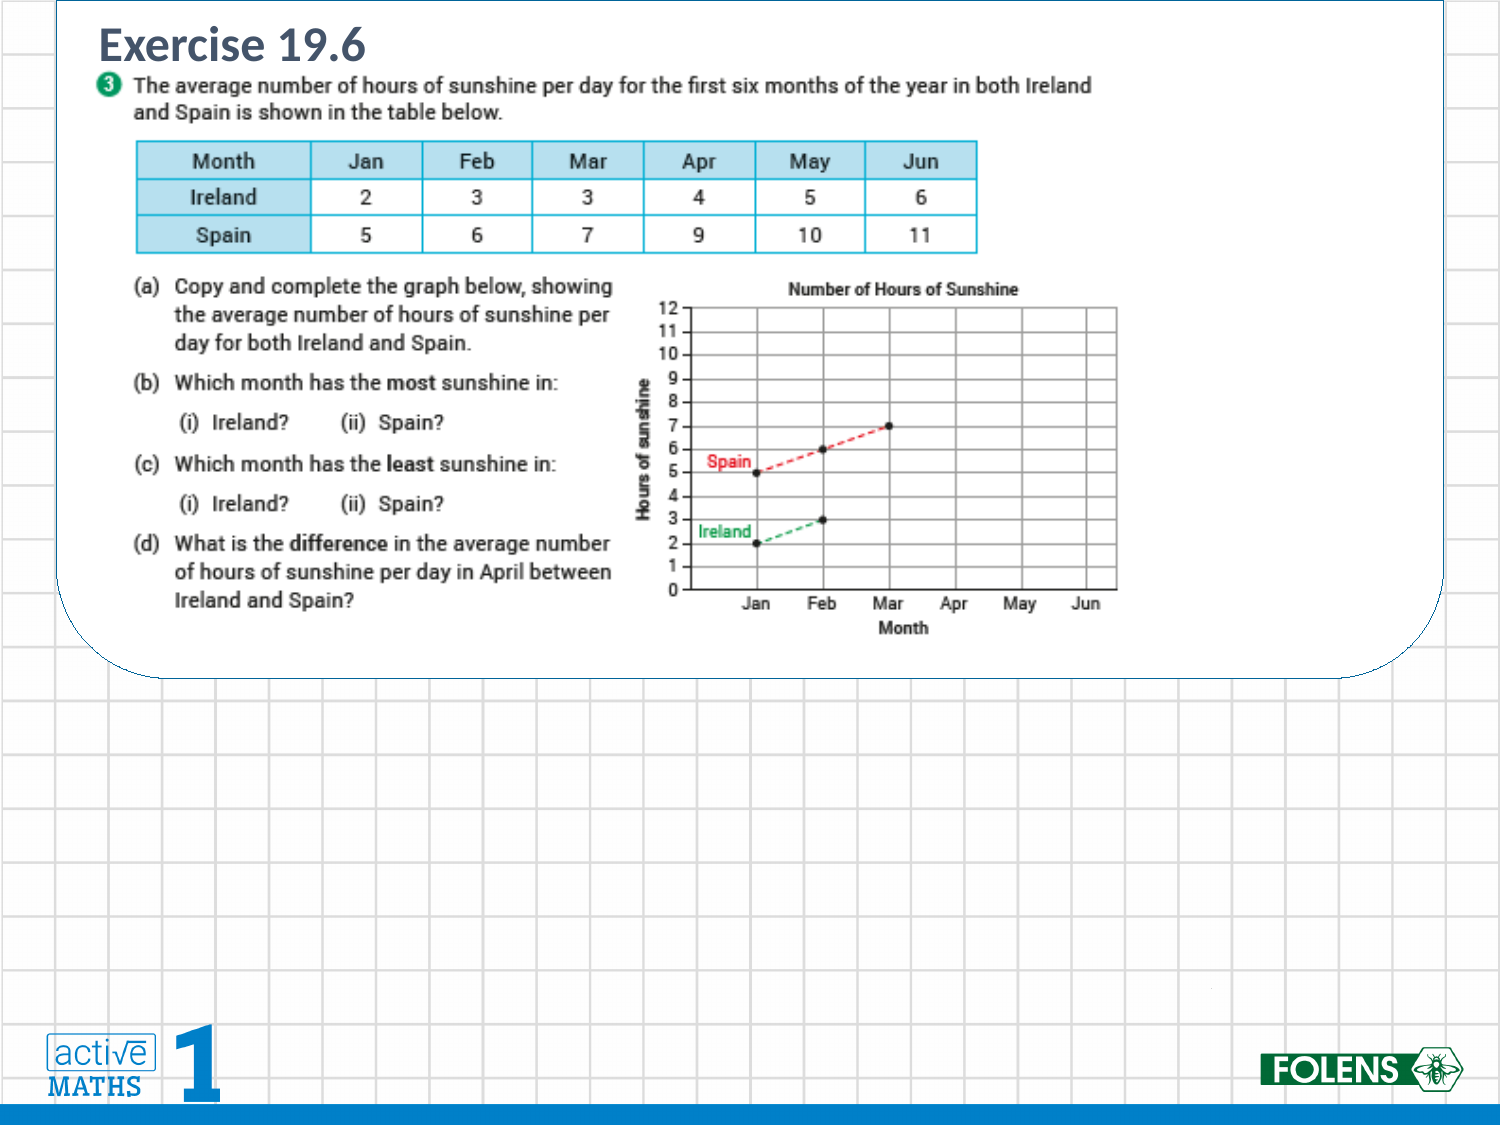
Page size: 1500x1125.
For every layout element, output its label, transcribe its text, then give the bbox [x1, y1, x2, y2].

picture [0, 0, 1500, 1103]
picture [0, 1106, 1500, 1125]
picture [91, 67, 1137, 644]
text_box Exercise 19.6 [87, 12, 1382, 89]
text_box [55, 0, 1445, 680]
